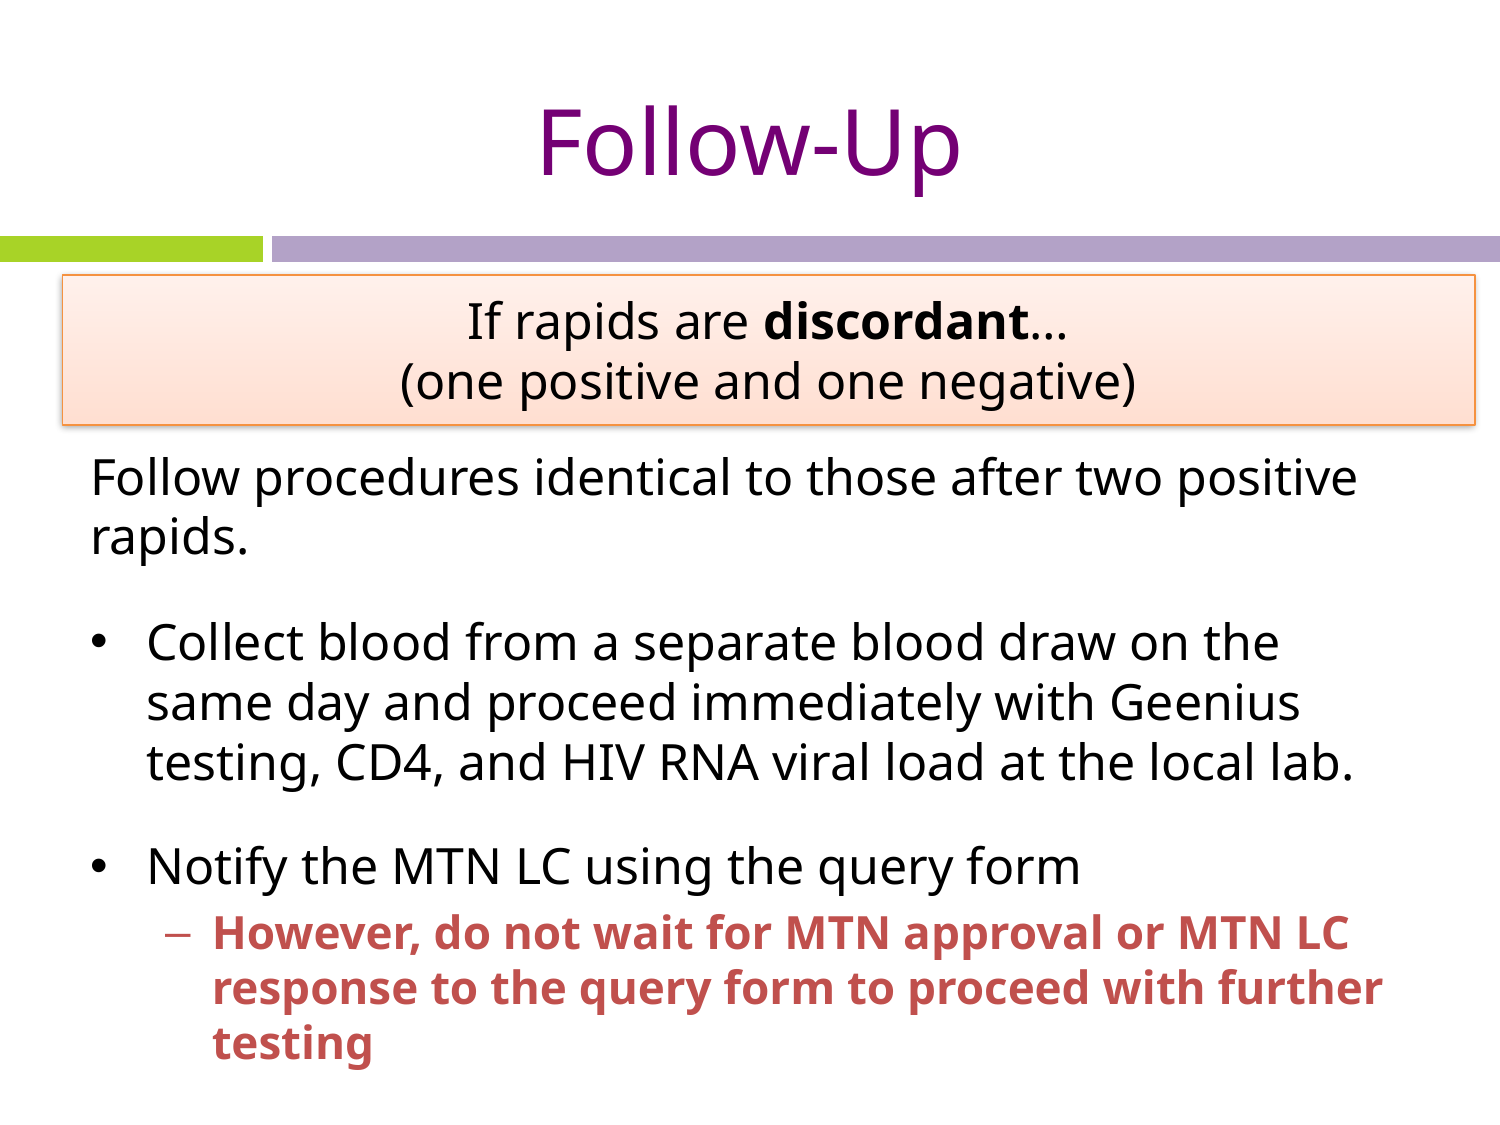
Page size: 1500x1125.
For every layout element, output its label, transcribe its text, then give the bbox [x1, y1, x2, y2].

title Follow-Up [75, 45, 1425, 233]
picture [0, 236, 1500, 262]
list Follow procedures identical to those after two positive rapids. Collect blood from a separate blood draw on the same day and proceed immediately with Geenius testing, CD4, and HIV RNA viral load at the local lab. Notify the MTN LC using the query form However, do not wait for MTN approval or MTN LC response to the query form to proceed with further testing [75, 437, 1425, 1048]
text_box If rapids are discordant… (one positive and one negative) [62, 274, 1476, 426]
